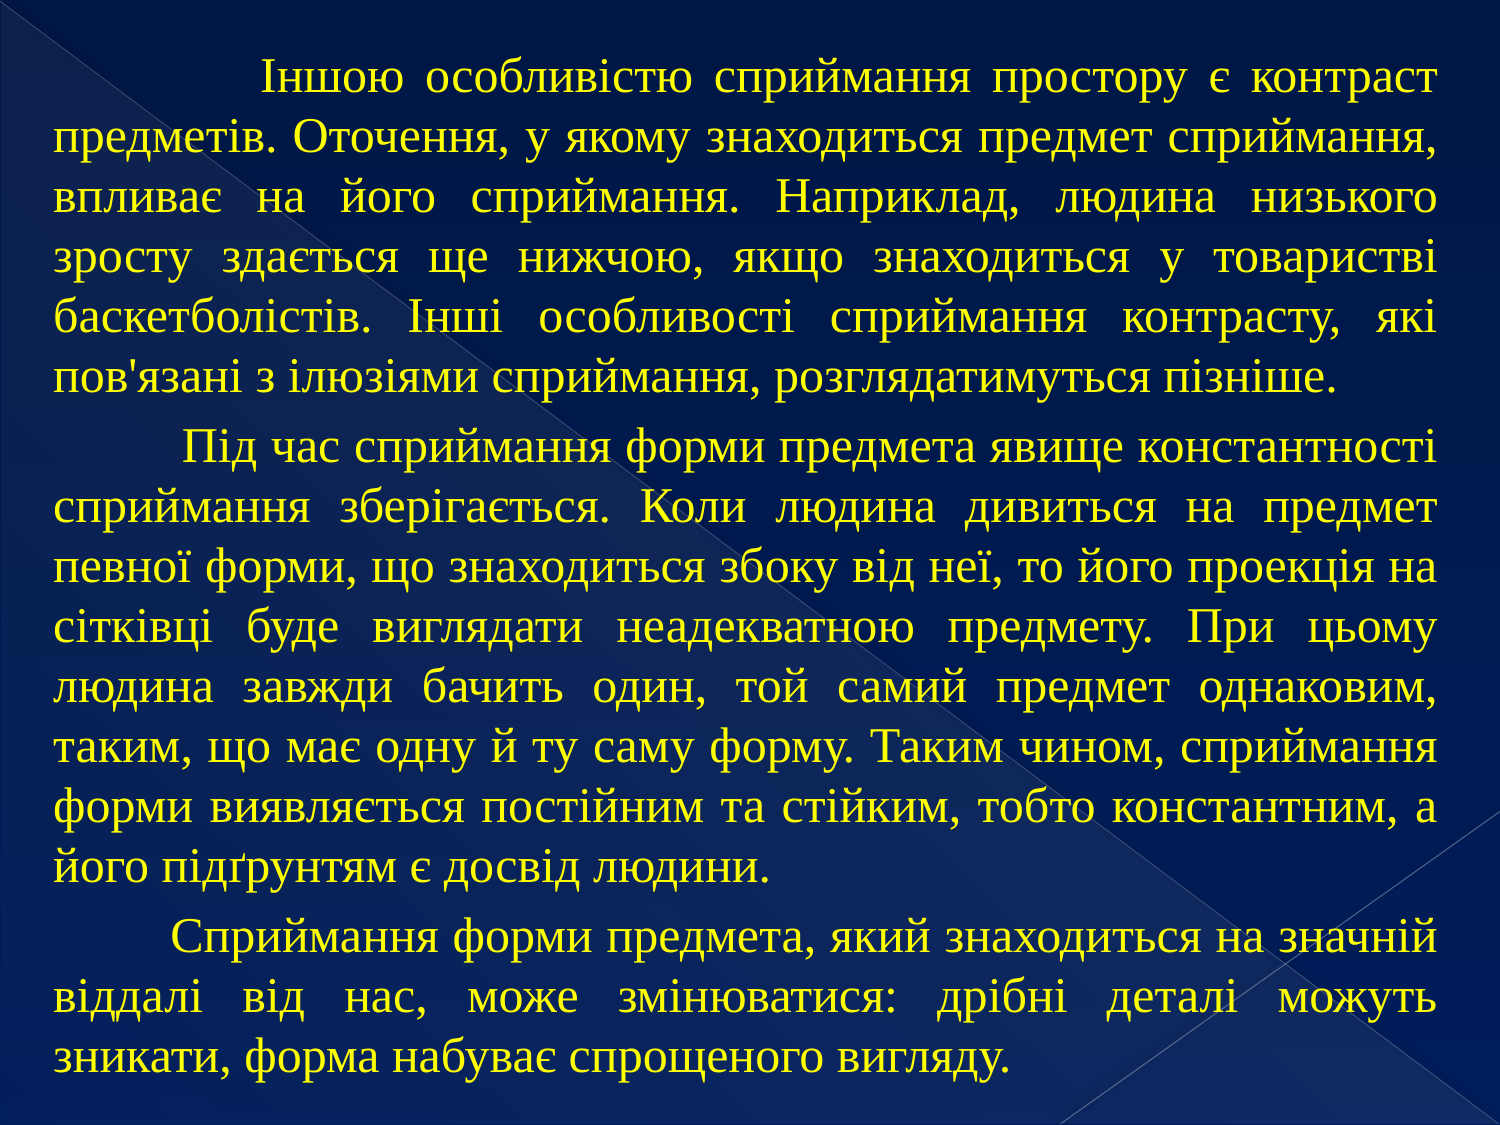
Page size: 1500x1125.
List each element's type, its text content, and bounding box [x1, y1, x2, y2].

list Іншою особливістю сприймання простору є контраст предметів. Оточення, у якому знаходиться предмет сприймання, впливає на його сприймання. Наприклад, людина низького зросту здається ще нижчою, якщо знаходиться у товаристві баскетболістів. Інші особливості сприймання контрасту, які пов'язані з ілюзіями сприймання, розглядатимуться пізніше. Під час сприймання форми предмета явище константності сприймання зберігається. Коли людина дивиться на предмет певної форми, що знаходиться збоку від неї, то його проекція на сітківці буде виглядати неадекватною предмету. При цьому людина завжди бачить один, той самий предмет однаковим, таким, що має одну й ту саму форму. Таким чином, сприймання форми виявляється постійним та стійким, тобто константним, а його підґрунтям є досвід людини. Сприймання форми предмета, який знаходиться на значній віддалі від нас, може змінюватися: дрібні деталі можуть зникати, форма набуває спрощеного вигляду. [0, 35, 1454, 1125]
